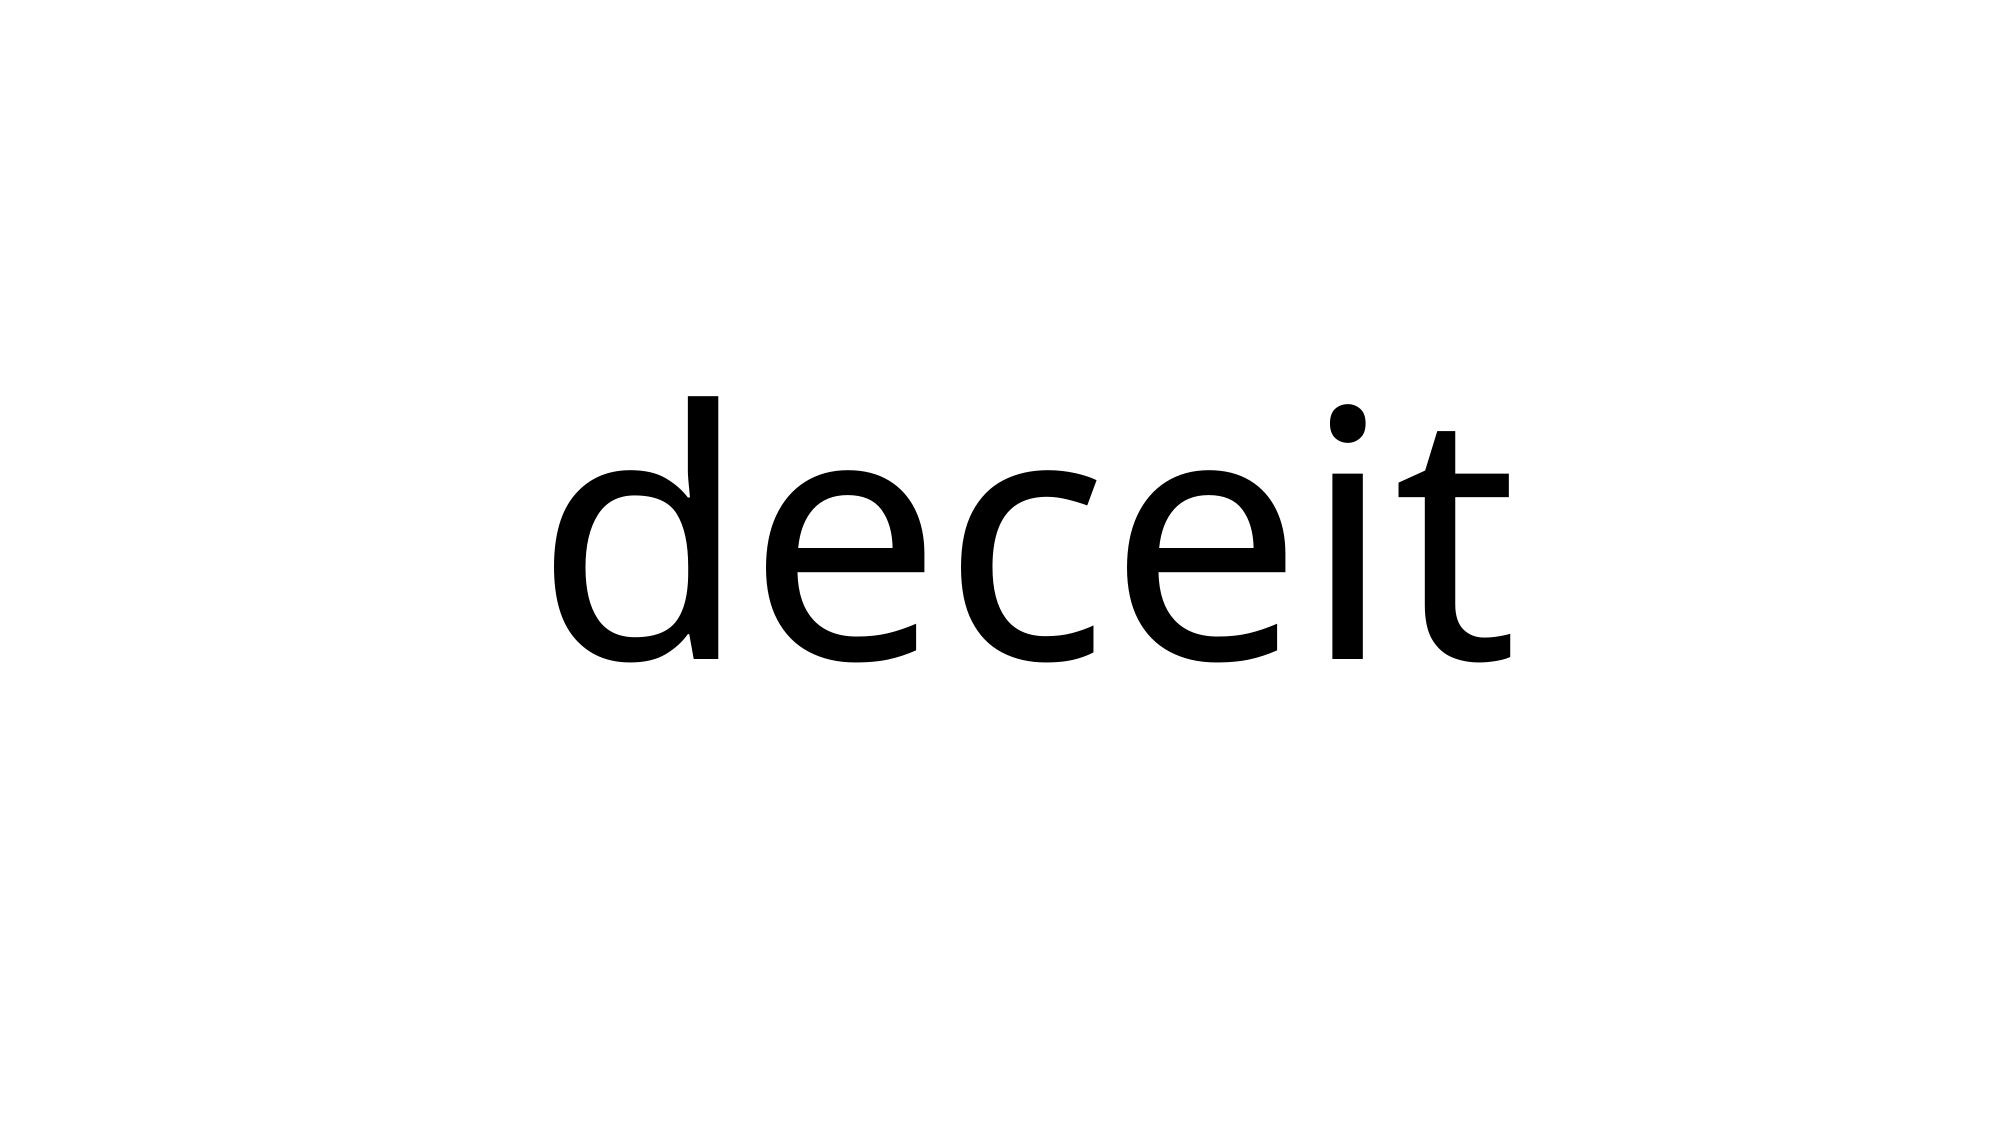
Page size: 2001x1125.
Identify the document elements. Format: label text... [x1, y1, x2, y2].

text_box deceit [85, 439, 1968, 657]
